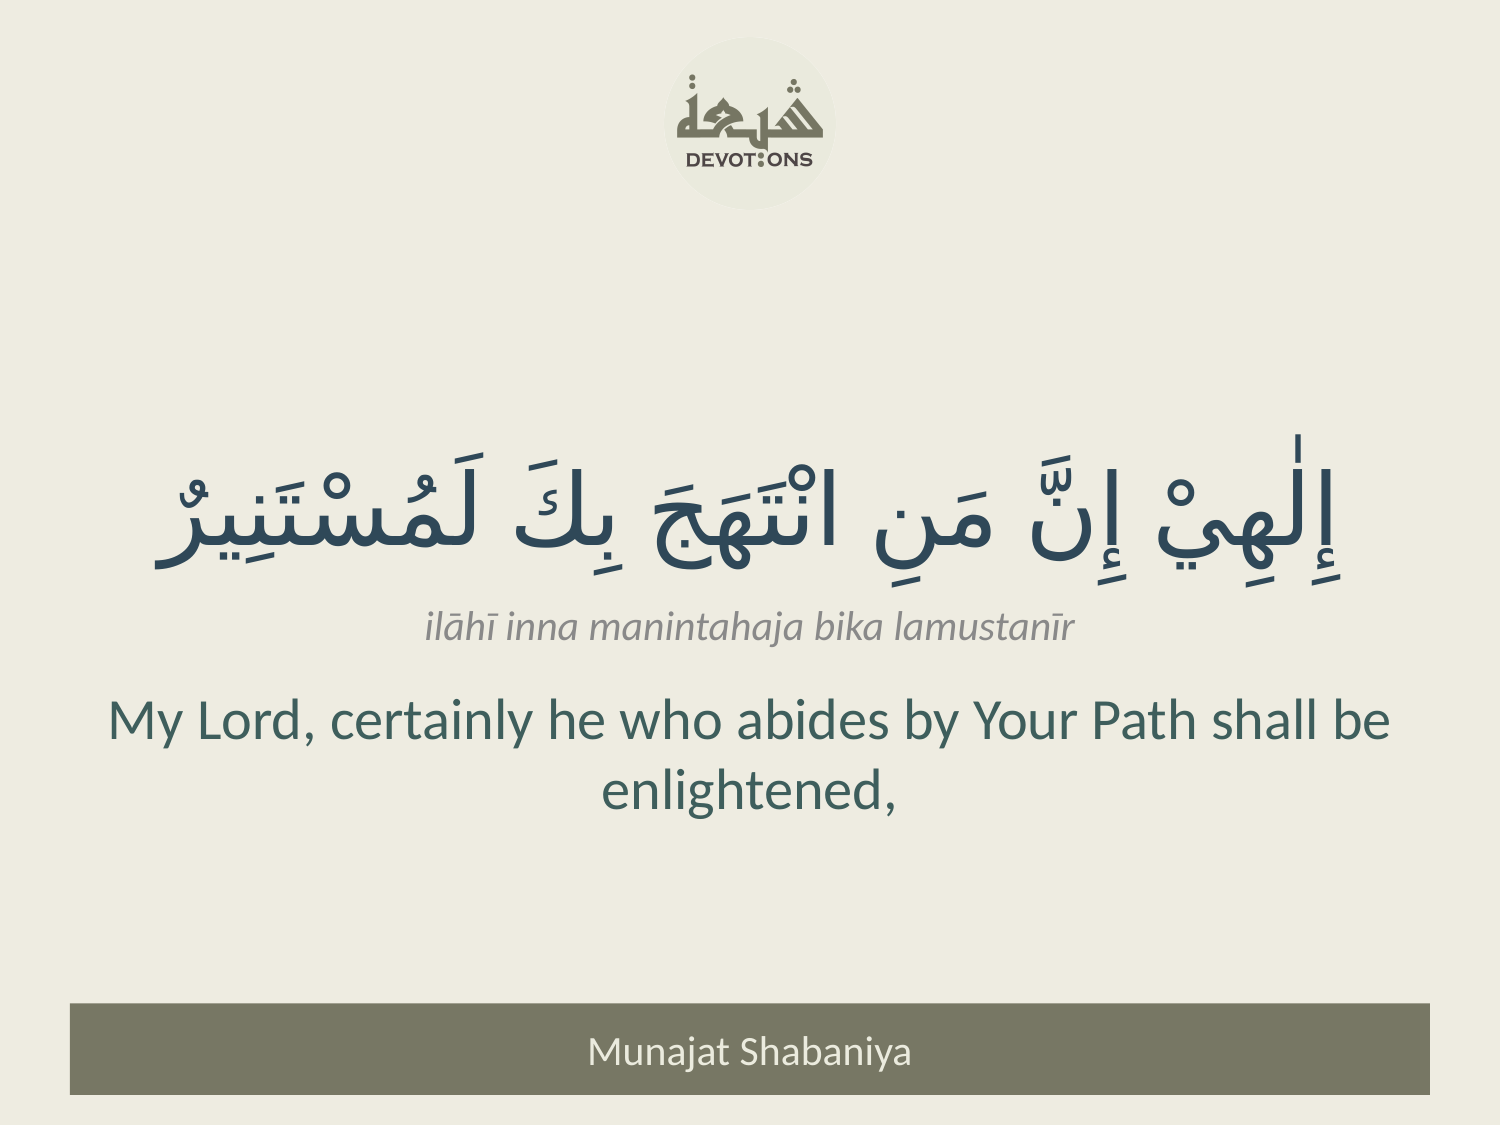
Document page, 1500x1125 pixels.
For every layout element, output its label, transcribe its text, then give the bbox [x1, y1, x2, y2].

list إِلٰهِيْ إِنَّ مَنِ انْتَهَجَ بِكَ لَمُسْتَنِيرٌ ilāhī inna manintahaja bika lamustanīr My Lord, certainly he who abides by Your Path shall be enlightened, [69, 203, 1430, 1003]
picture [656, 29, 844, 203]
list Munajat Shabaniya [69, 1003, 1430, 1095]
